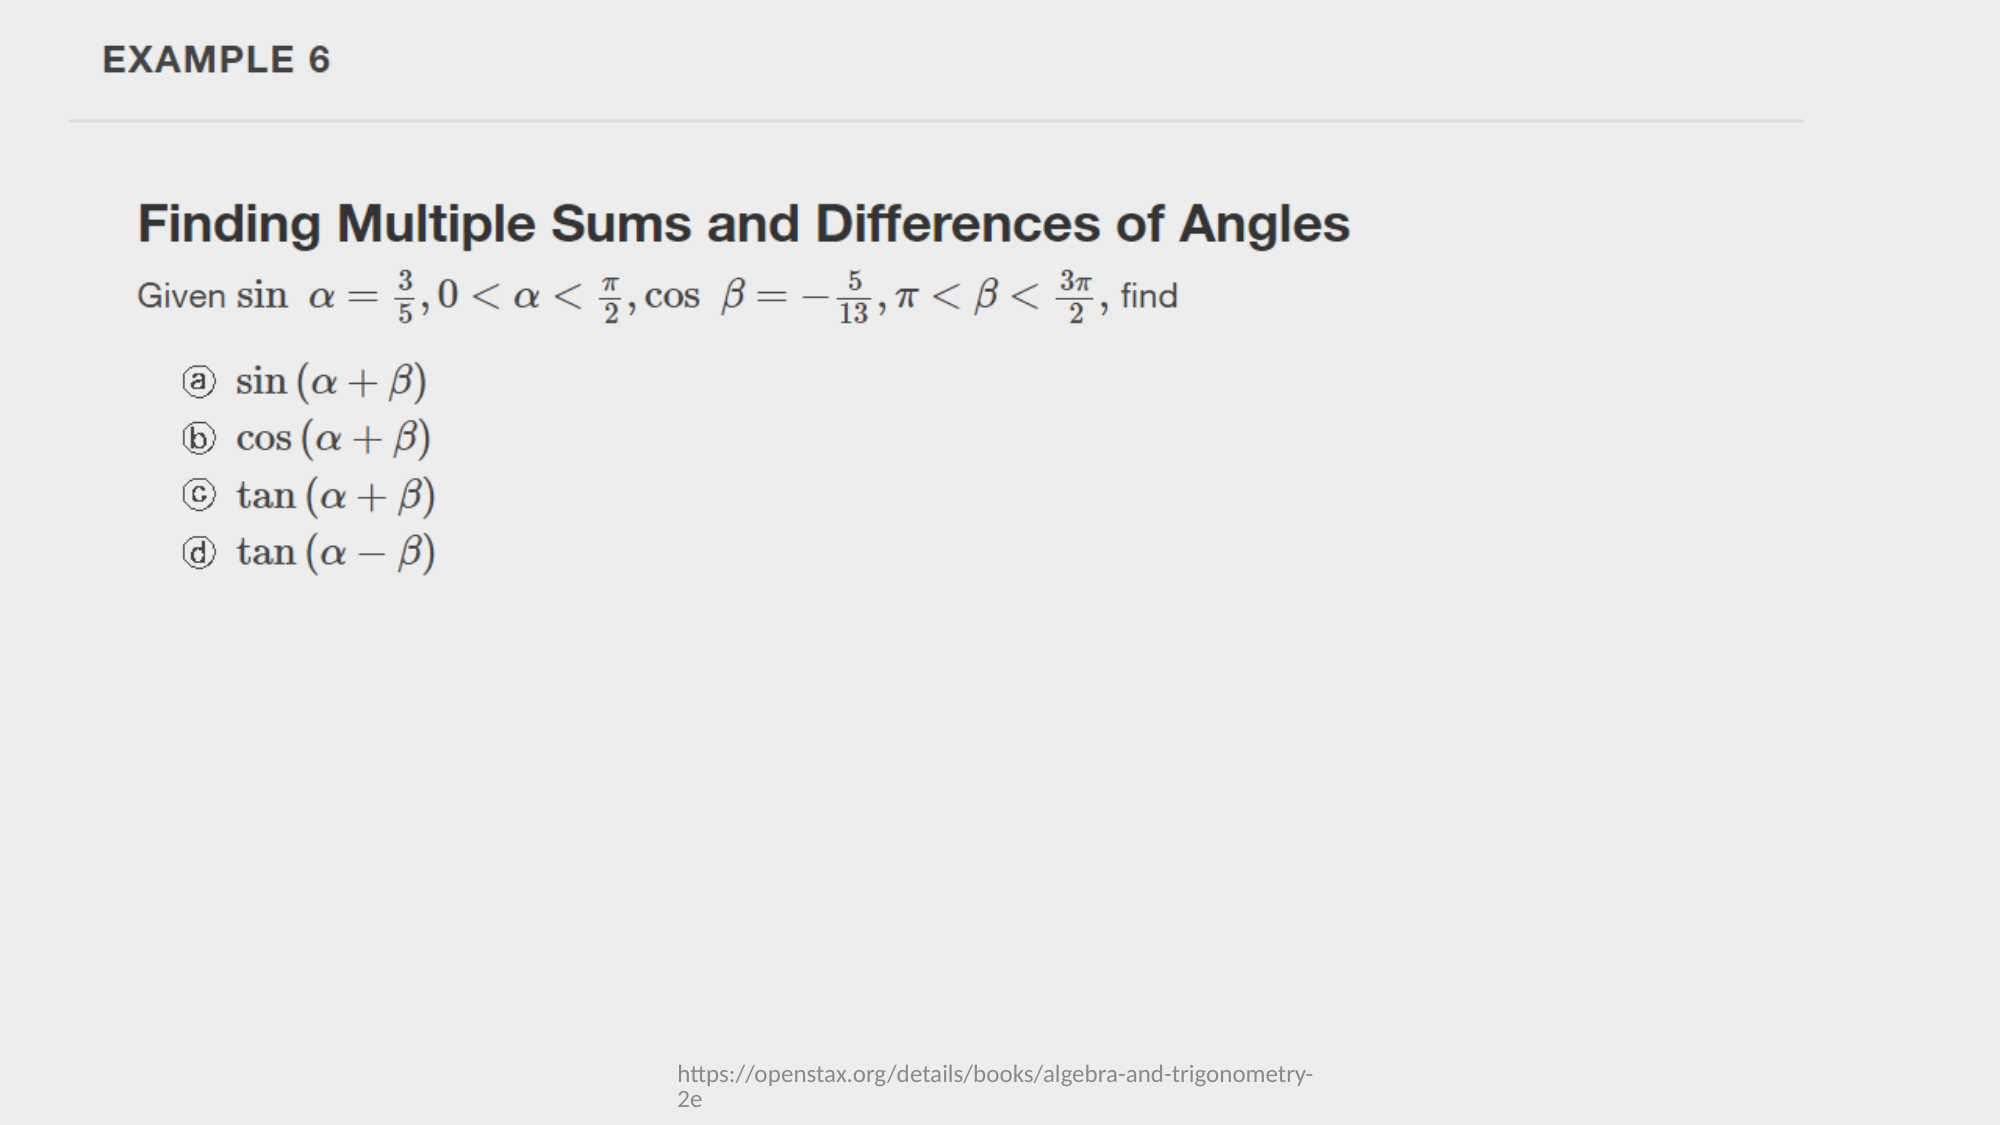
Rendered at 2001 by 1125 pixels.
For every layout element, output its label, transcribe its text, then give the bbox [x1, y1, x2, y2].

footer https://openstax.org/details/books/algebra-and-trigonometry-2e [662, 1042, 1338, 1103]
picture [52, 0, 1816, 607]
